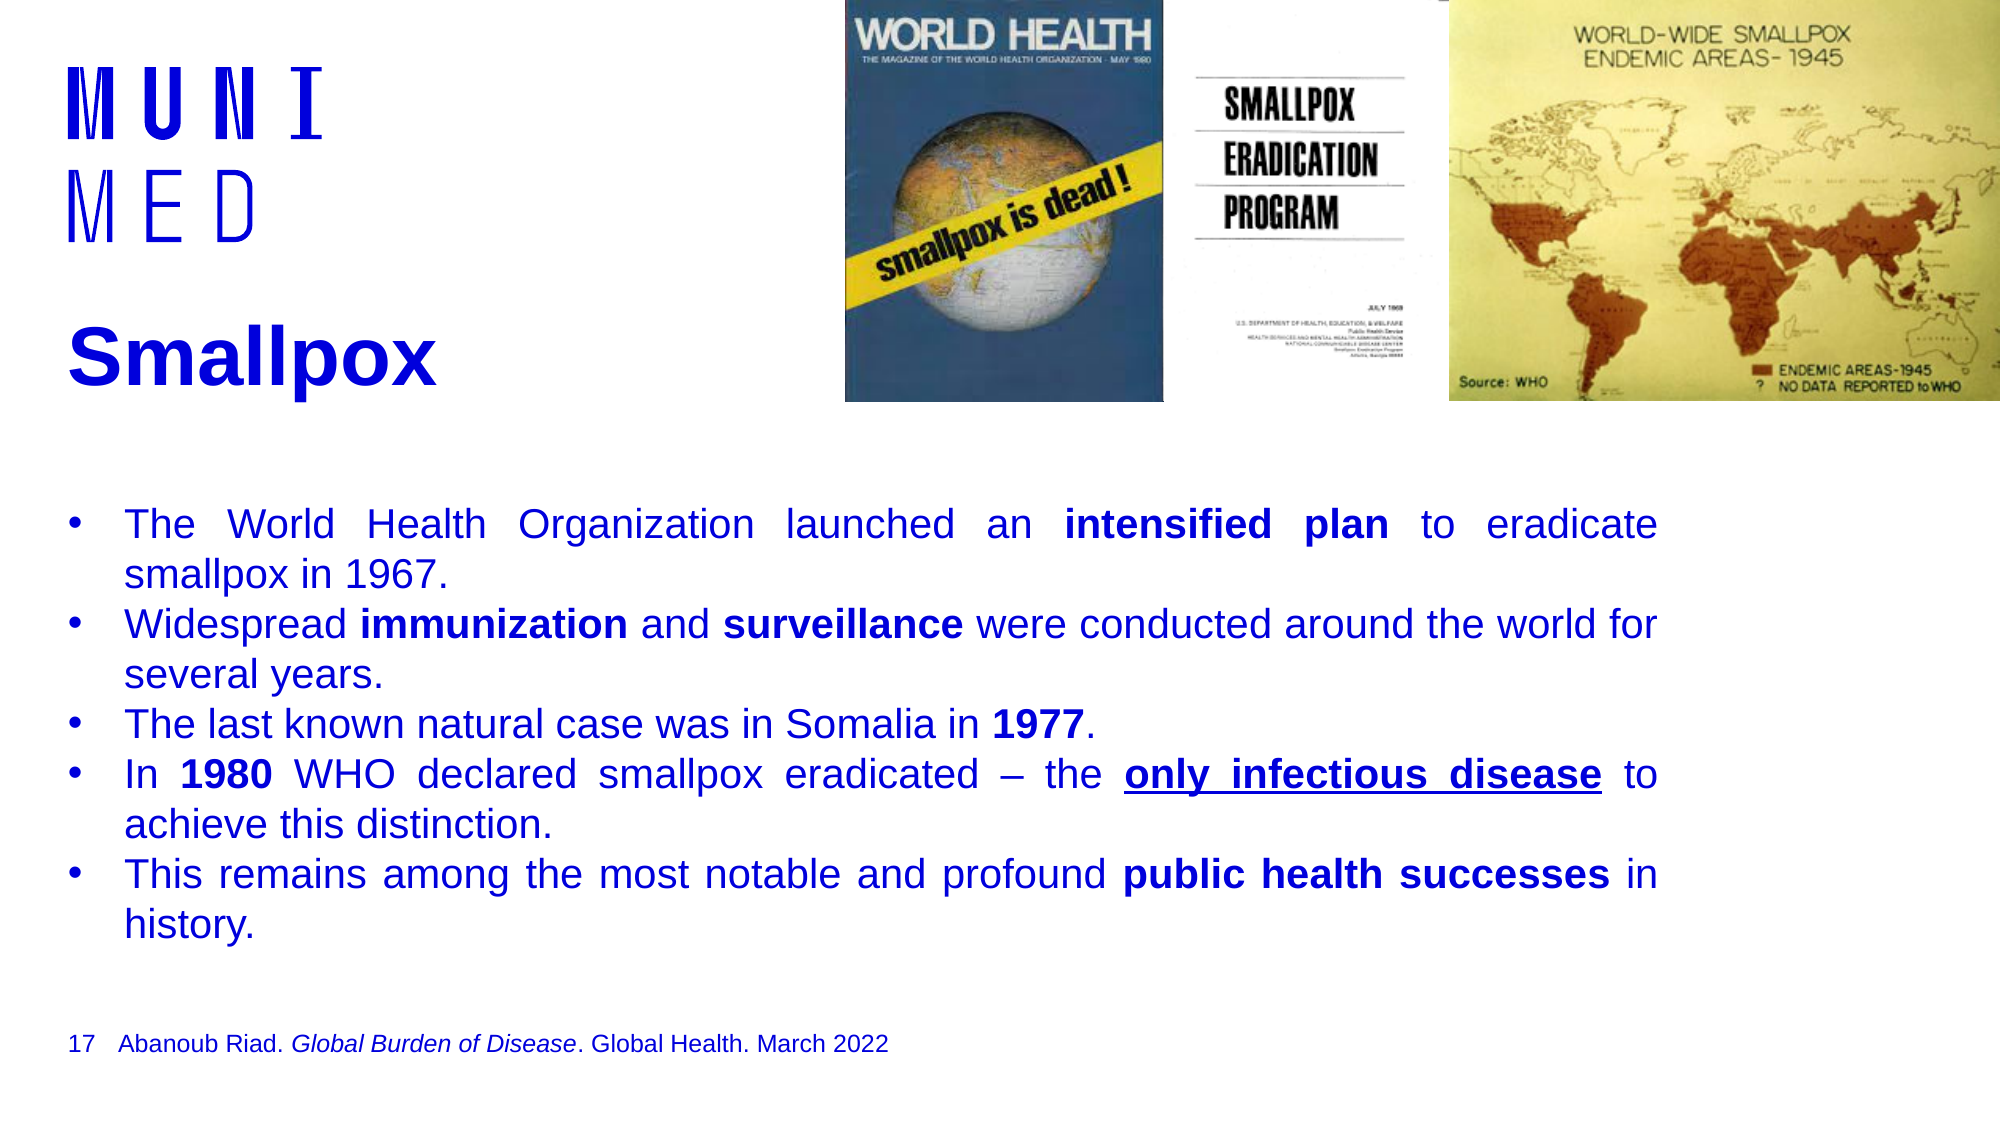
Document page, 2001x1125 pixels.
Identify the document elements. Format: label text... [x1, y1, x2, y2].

slide_number 17 [67, 1021, 110, 1063]
footer Abanoub Riad. Global Burden of Disease. Global Health. March 2022 [118, 1021, 1418, 1063]
picture [844, 0, 2000, 402]
title Smallpox [67, 310, 839, 399]
text_box The World Health Organization launched an intensified plan to eradicate smallpox in 1967. Widespread immunization and surveillance were conducted around the world for several years. The last known natural case was in Somalia in 1977. In 1980 WHO declared smallpox eradicated – the only infectious disease to achieve this distinction. This remains among the most notable and profound public health successes in history. [67, 497, 1659, 957]
